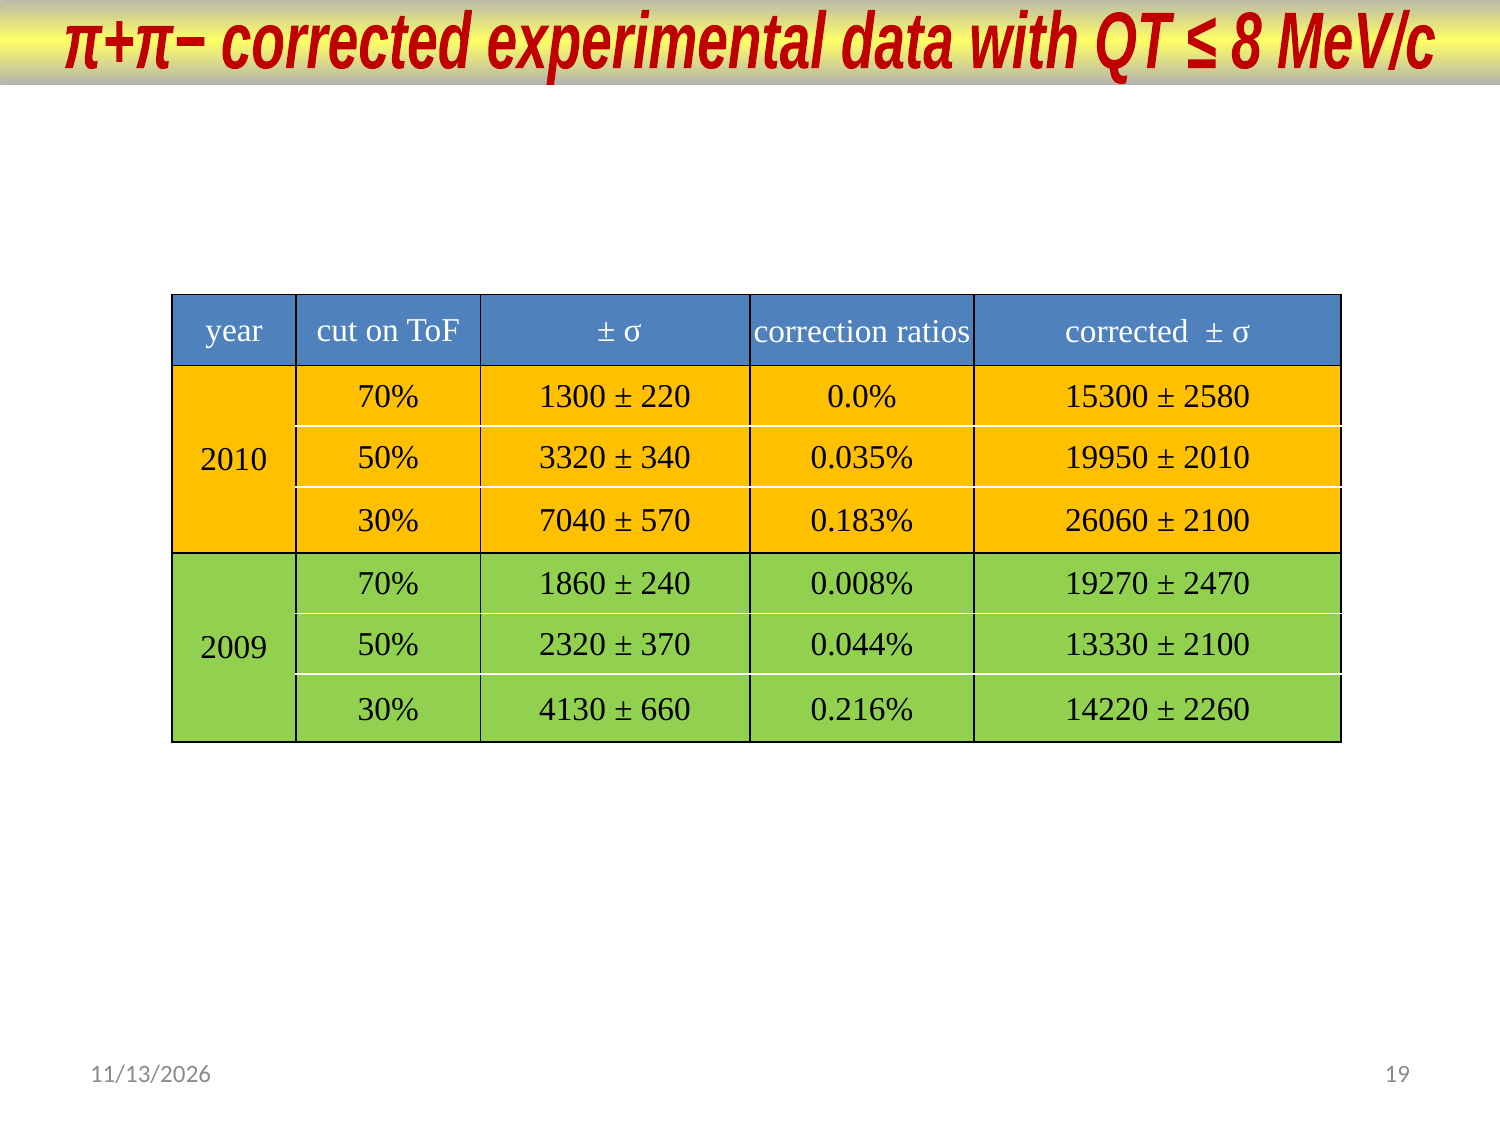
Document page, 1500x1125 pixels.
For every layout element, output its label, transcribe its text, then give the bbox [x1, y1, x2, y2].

slide_number 19 [1074, 1042, 1425, 1103]
text_box 7/3/2019 [75, 1042, 425, 1103]
text_box [0, 0, 1500, 85]
